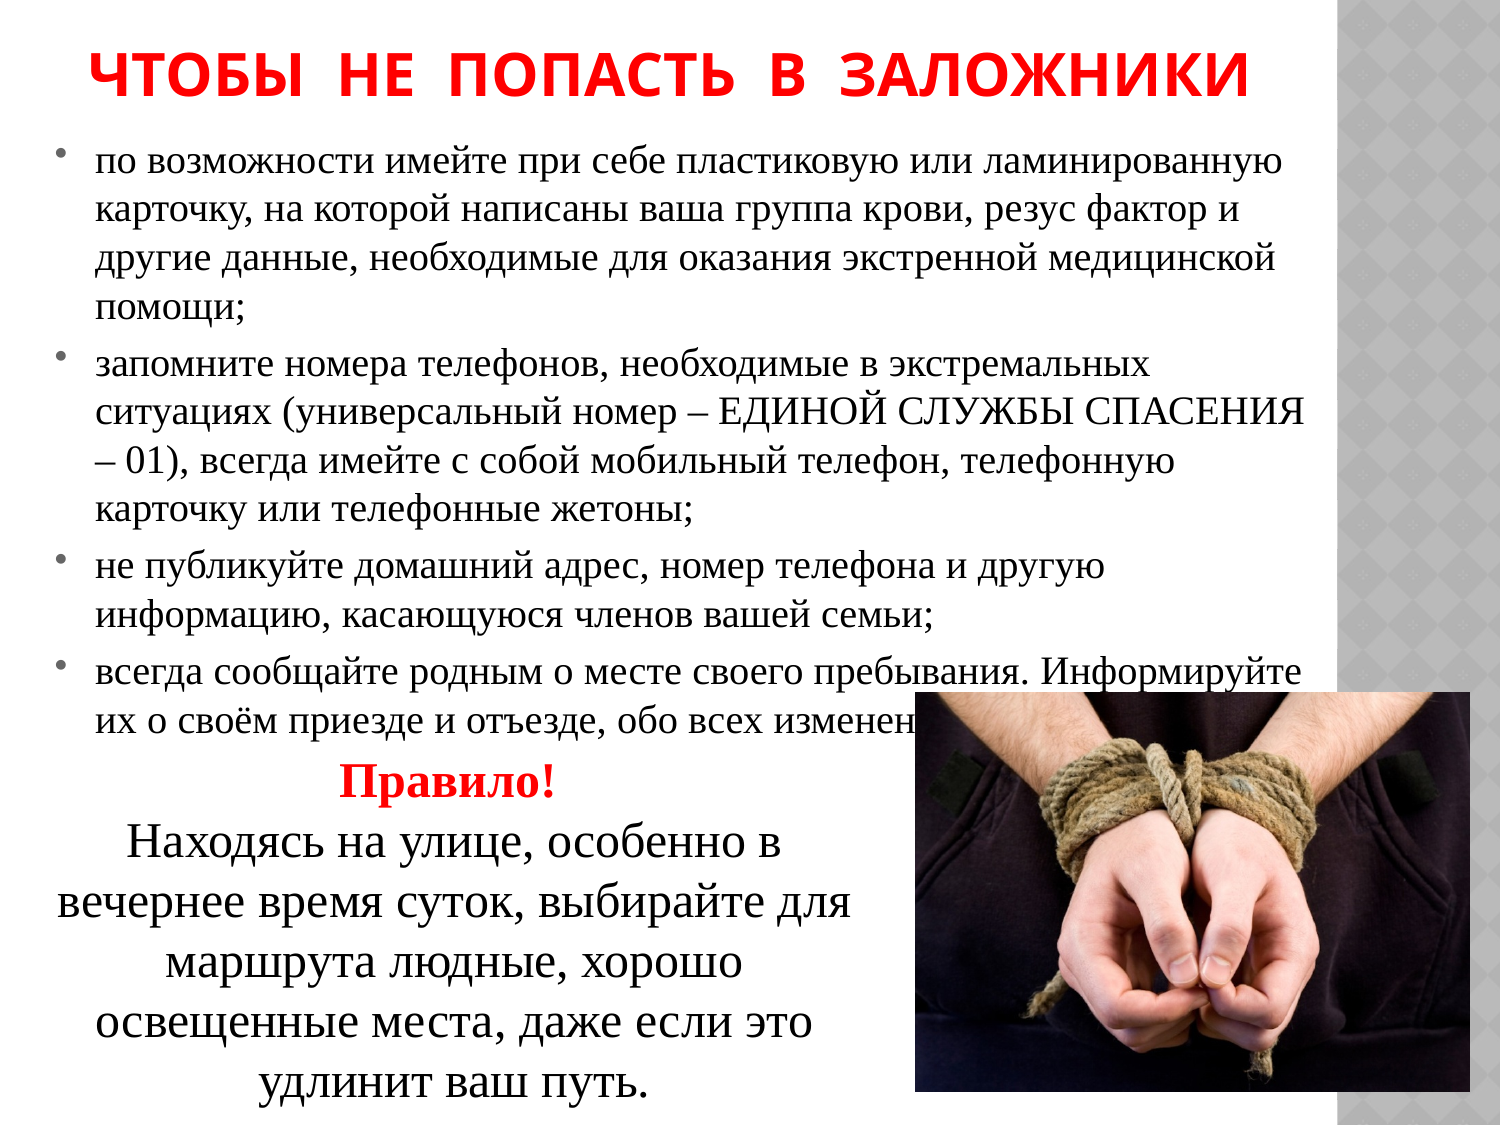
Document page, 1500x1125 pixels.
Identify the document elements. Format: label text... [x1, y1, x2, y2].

picture [914, 691, 1471, 1092]
list по возможности имейте при себе пластиковую или ламинированную карточку, на которой написаны ваша группа крови, резус фактор и другие данные, необходимые для оказания экстренной медицинской помощи; запомните номера телефонов, необходимые в экстремальных ситуациях (универсальный номер – ЕДИНОЙ СЛУЖБЫ СПАСЕНИЯ – 01), всегда имейте с собой мобильный телефон, телефонную карточку или телефонные жетоны; не публикуйте домашний адрес, номер телефона и другую информацию, касающуюся членов вашей семьи; всегда сообщайте родным о месте своего пребывания. Информируйте их о своём приезде и отъезде, обо всех изменениях в своих планах. [41, 125, 1341, 752]
text_box Правило! Находясь на улице, особенно в вечернее время суток, выбирайте для маршрута людные, хорошо освещенные места, даже если это удлинит ваш путь. [29, 739, 880, 1115]
title Чтобы не попасть в заложники [76, 30, 1265, 125]
